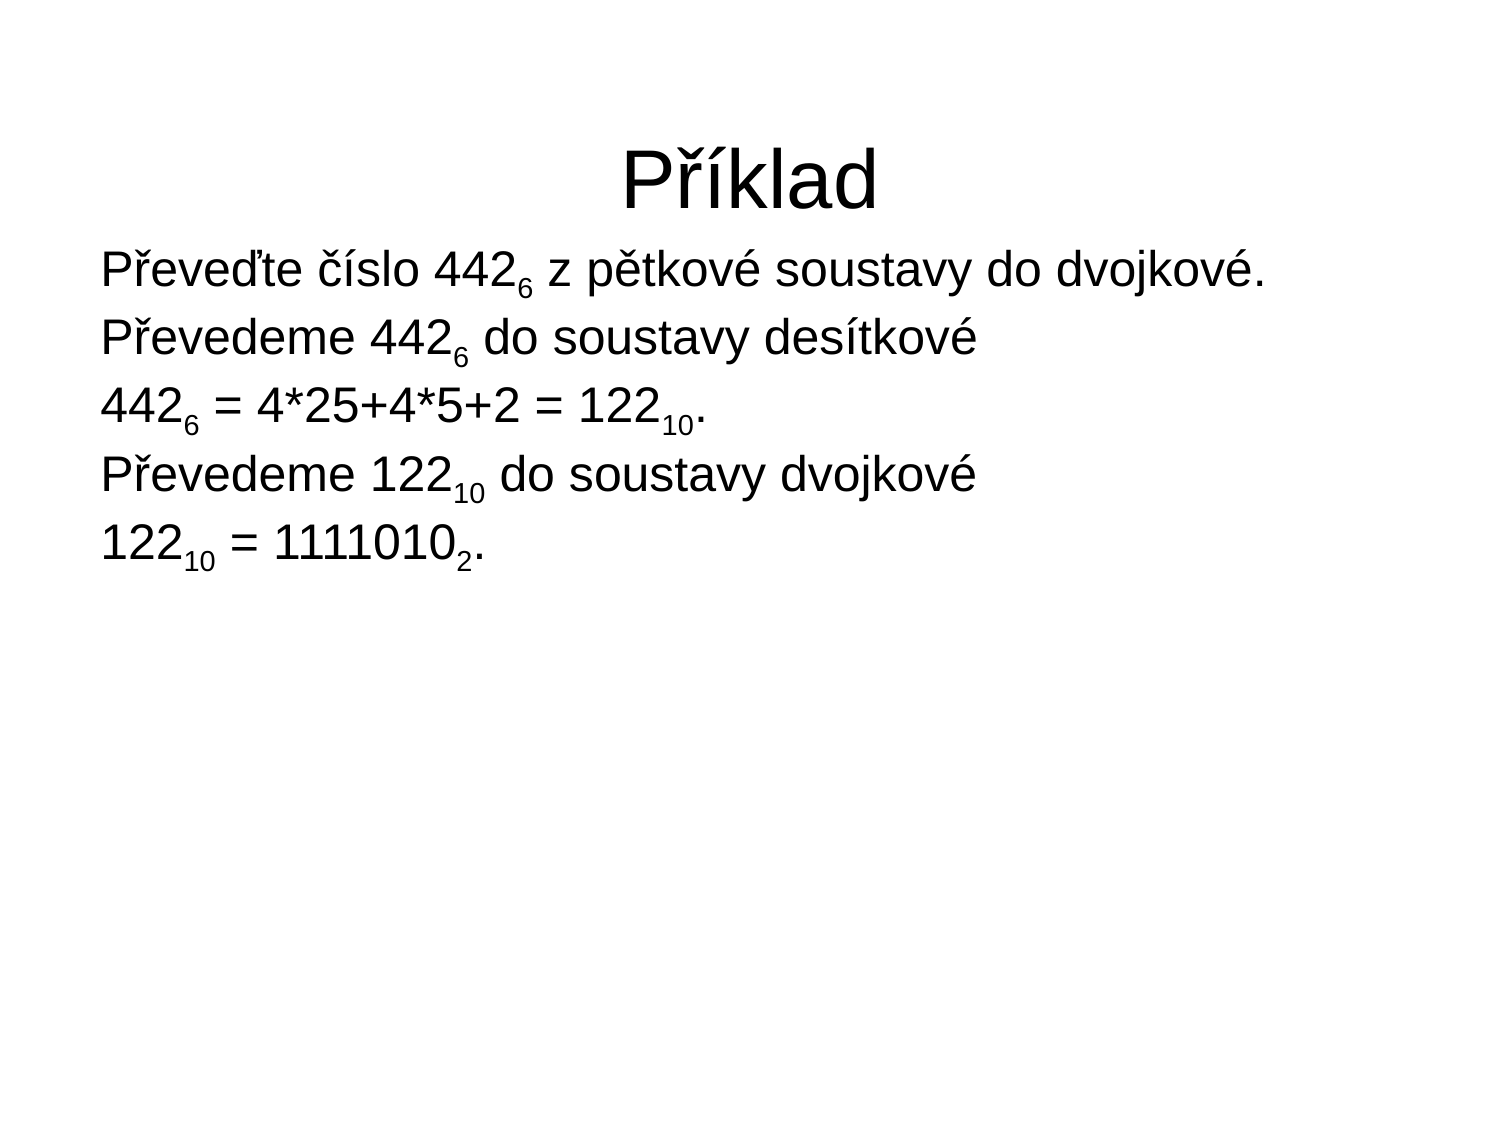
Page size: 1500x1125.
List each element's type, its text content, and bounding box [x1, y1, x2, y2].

list Převeďte číslo 4426 z pětkové soustavy do dvojkové. Převedeme 4426 do soustavy desítkové 4426 = 4*25+4*5+2 = 12210. Převedeme 12210 do soustavy dvojkové 12210 = 11110102. [100, 236, 1451, 889]
title Příklad [112, 54, 1388, 236]
